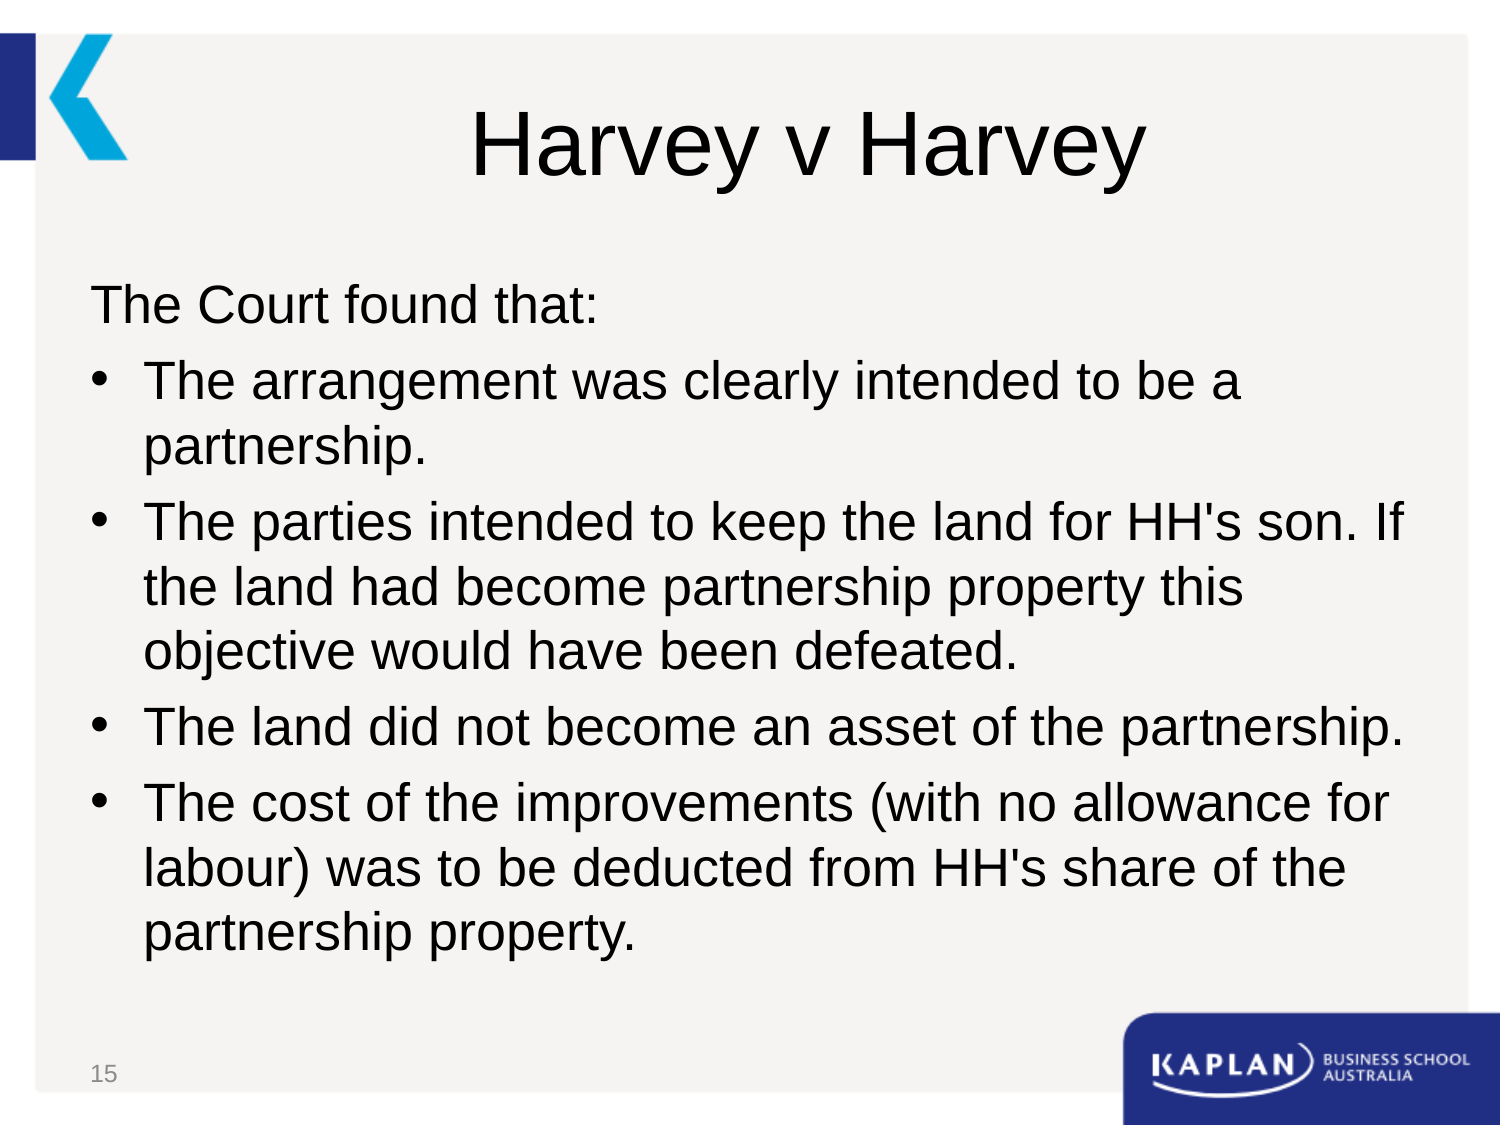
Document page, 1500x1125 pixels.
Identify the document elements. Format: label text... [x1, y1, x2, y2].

list The Court found that: The arrangement was clearly intended to be a partnership. The parties intended to keep the land for HH's son. If the land had become partnership property this objective would have been defeated. The land did not become an asset of the partnership. The cost of the improvements (with no allowance for labour) was to be deducted from HH's share of the partnership property. [75, 262, 1425, 1005]
title Harvey v Harvey [75, 45, 1425, 233]
slide_number 15 [75, 1042, 425, 1103]
